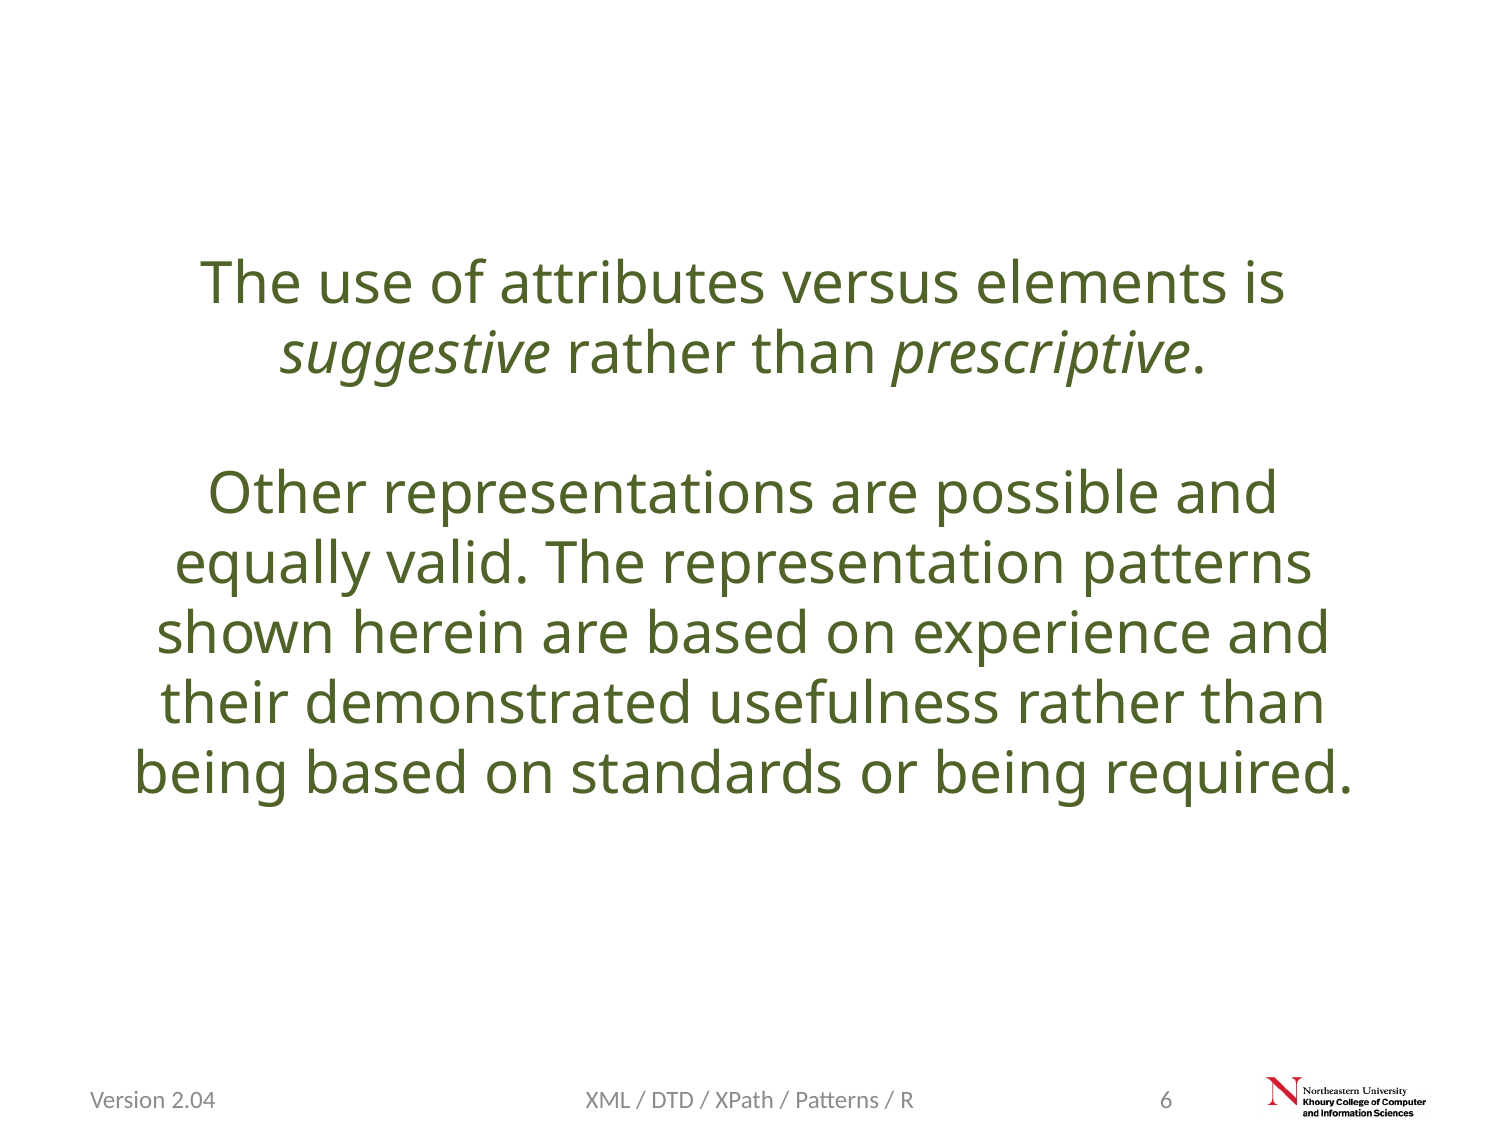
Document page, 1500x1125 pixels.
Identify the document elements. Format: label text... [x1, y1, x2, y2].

text_box The use of attributes versus elements is suggestive rather than prescriptive. Other representations are possible and equally valid. The representation patterns shown herein are based on experience and their demonstrated usefulness rather than being based on standards or being required. [99, 237, 1388, 813]
slide_number 6 [1074, 1074, 1188, 1122]
picture [1262, 1074, 1428, 1120]
footer XML / DTD / XPath / Patterns / R [512, 1074, 988, 1122]
slide_number Version 2.04 [75, 1074, 425, 1122]
